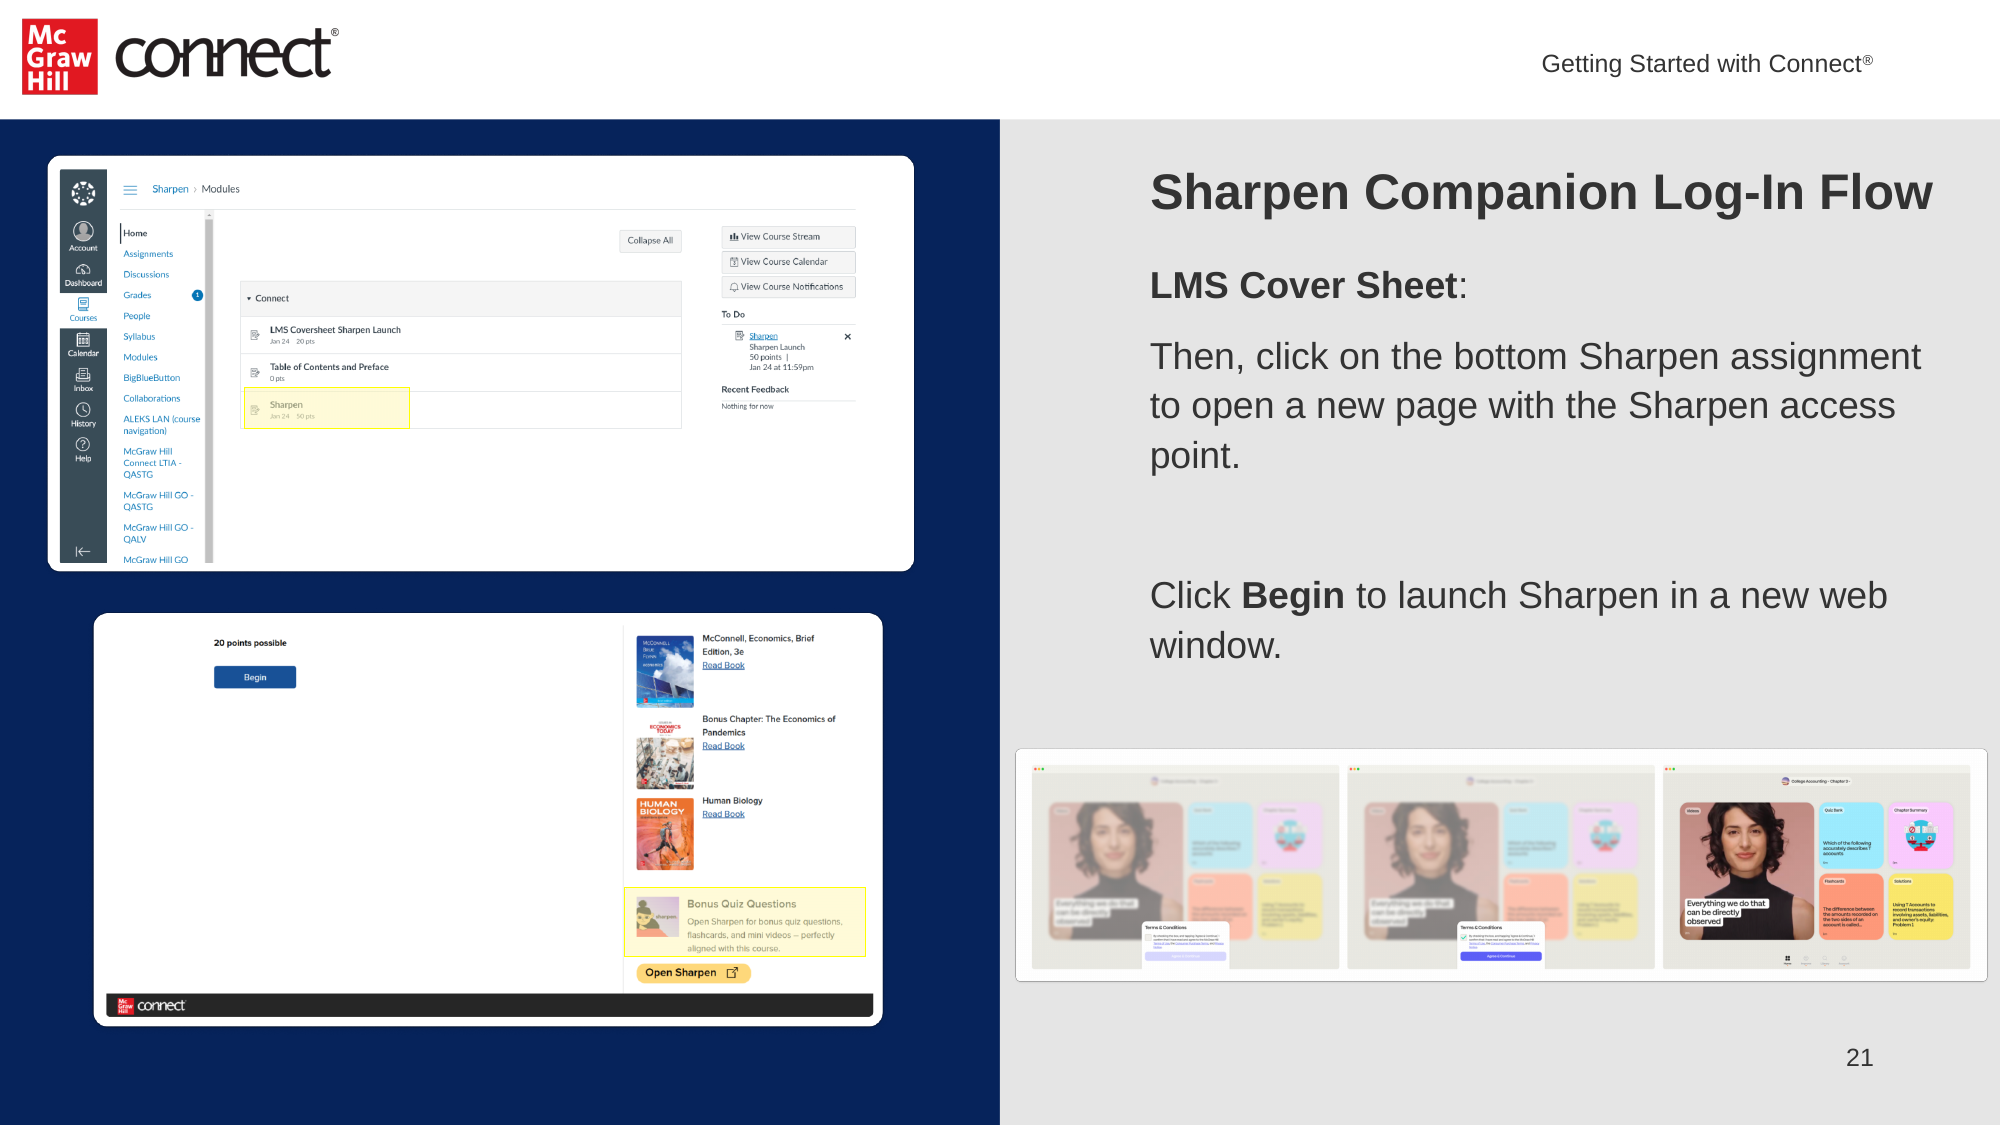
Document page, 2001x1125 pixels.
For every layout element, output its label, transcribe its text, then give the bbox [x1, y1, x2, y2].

title Sharpen Companion Log-In Flow [1135, 151, 1998, 355]
text_box LMS Cover Sheet: Then, click on the bottom Sharpen assignment to open a new page with the Sharpen access point. Click Begin to launch Sharpen in a new web window. [1134, 249, 1975, 747]
picture [1013, 747, 1990, 986]
picture [22, 18, 339, 95]
picture [41, 151, 920, 580]
list Getting Started with Connect® [1479, 43, 1889, 79]
picture [86, 608, 890, 1036]
